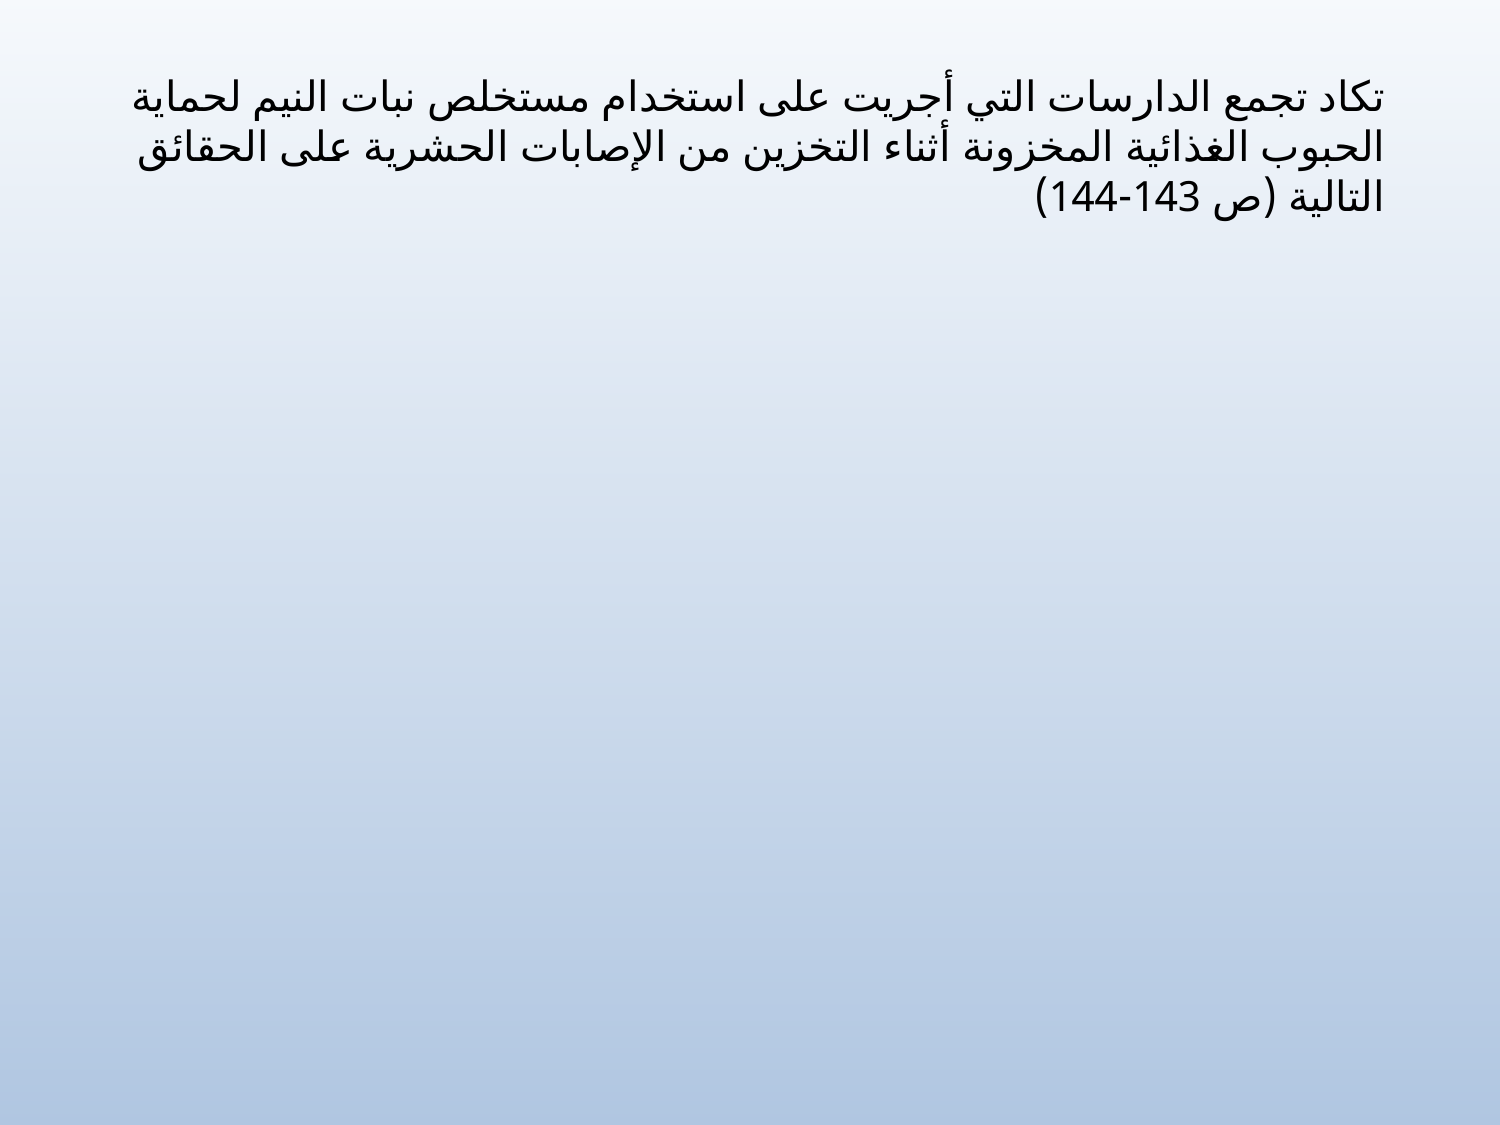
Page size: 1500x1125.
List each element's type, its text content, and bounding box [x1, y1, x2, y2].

text_box تكاد تجمع الدارسات التي أجريت على استخدام مستخلص نبات النيم لحماية الحبوب الغذائية المخزونة أثناء التخزين من الإصابات الحشرية على الحقائق التالية (ص 143-144) [112, 62, 1400, 228]
